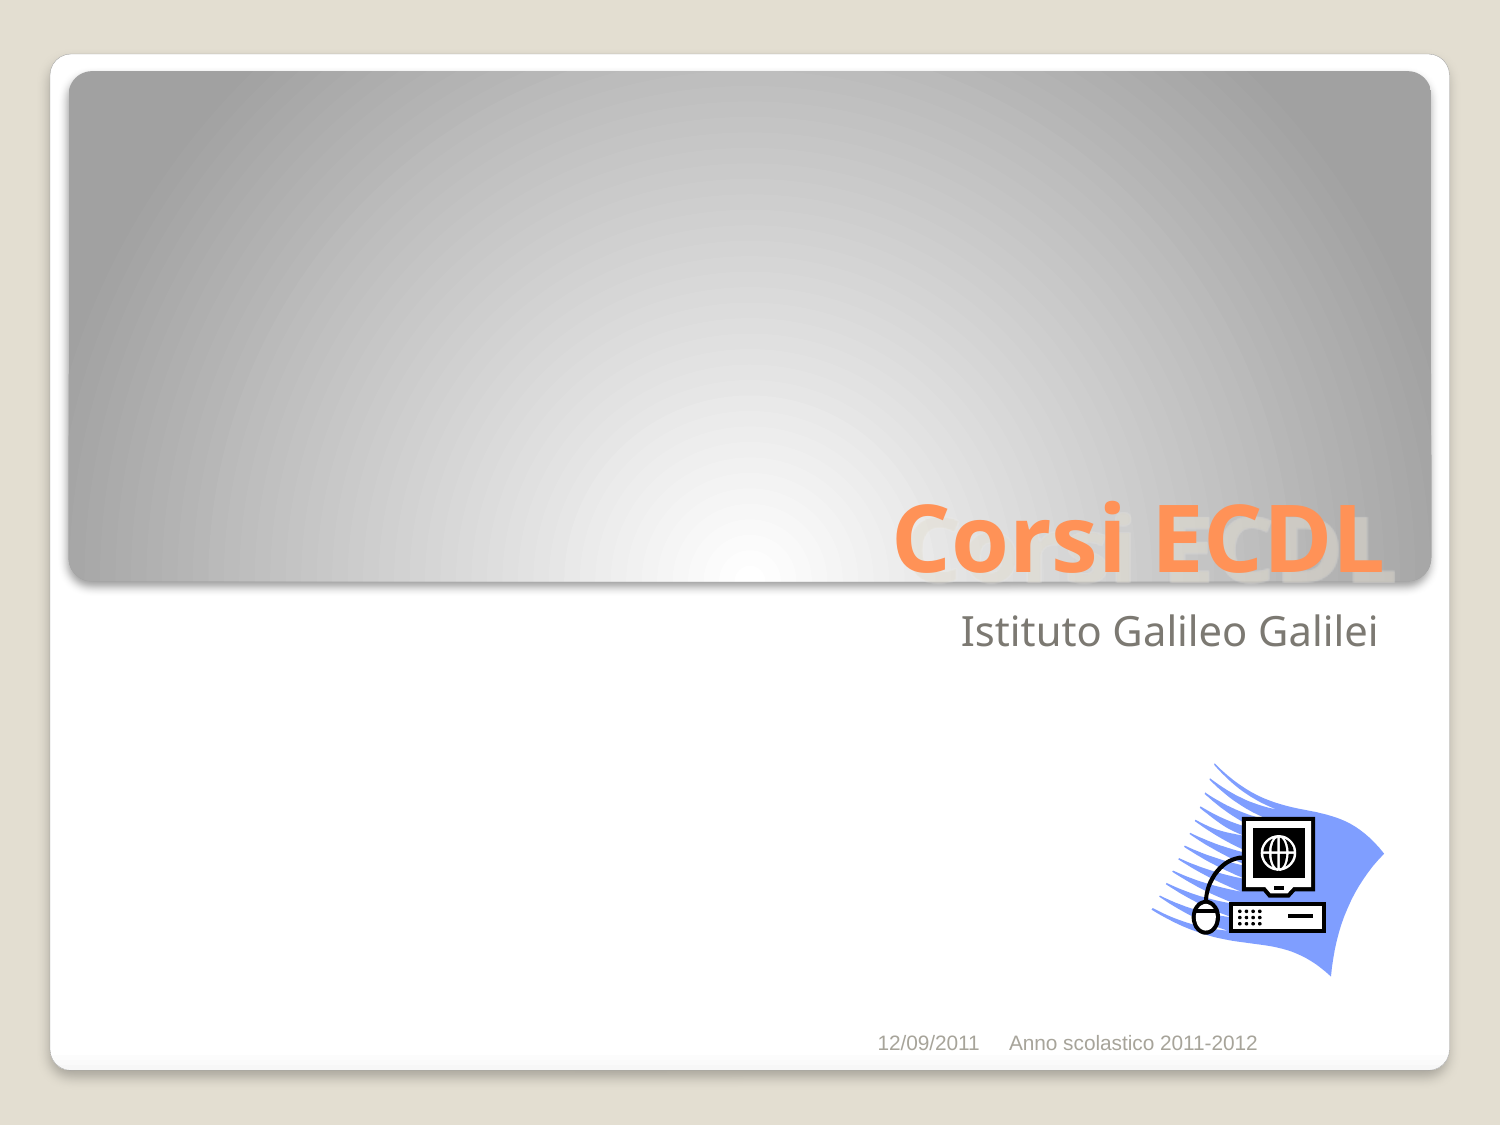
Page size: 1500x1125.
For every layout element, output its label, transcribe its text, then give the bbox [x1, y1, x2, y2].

subtitle Istituto Galileo Galilei [118, 604, 1394, 755]
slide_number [619, 1002, 994, 1063]
footer Anno scolastico 2011-2012 [994, 1002, 1370, 1063]
title Corsi ECDL [118, 298, 1394, 599]
